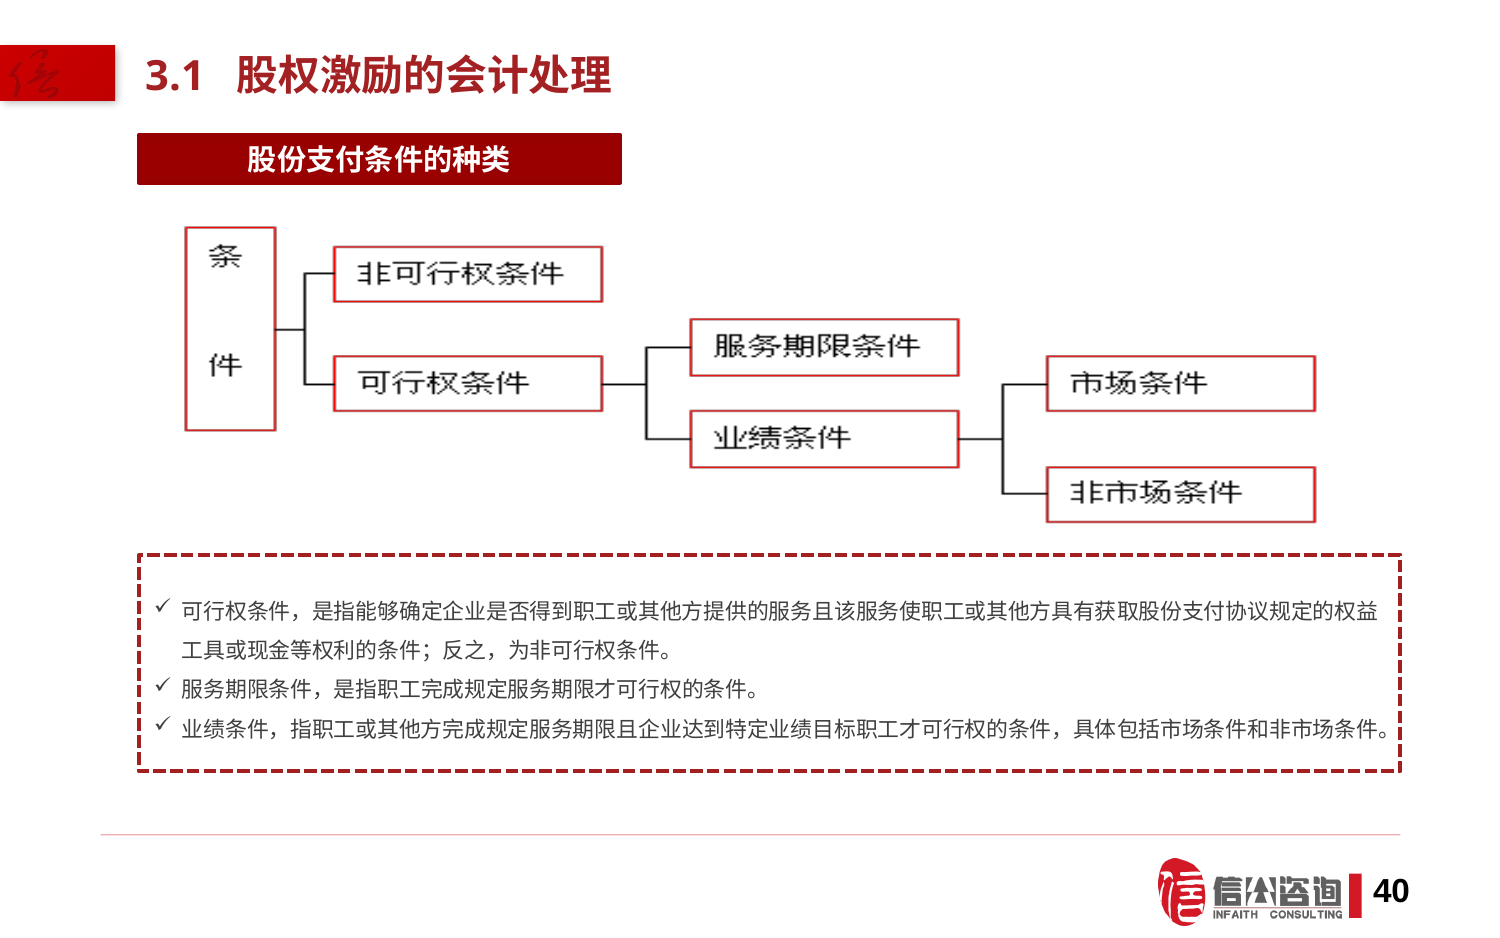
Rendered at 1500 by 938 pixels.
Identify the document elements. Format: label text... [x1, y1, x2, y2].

text_box 股份支付条件的种类 [137, 133, 622, 185]
text_box 可行权条件，是指能够确定企业是否得到职工或其他方提供的服务且该服务使职工或其他方具有获取股份支付协议规定的权益工具或现金等权利的条件；反之，为非可行权条件。 服务期限条件，是指职工完成规定服务期限才可行权的条件。 业绩条件，指职工或其他方完成规定服务期限且企业达到特定业绩目标职工才可行权的条件，具体包括市场条件和非市场条件。 [137, 553, 1402, 773]
title 3.1 股权激励的会计处理 [129, 30, 1443, 107]
picture [1158, 858, 1342, 926]
picture [182, 220, 1334, 526]
title 3.1 股权激励的会计处理—股票期权 [0, 31, 129, 104]
